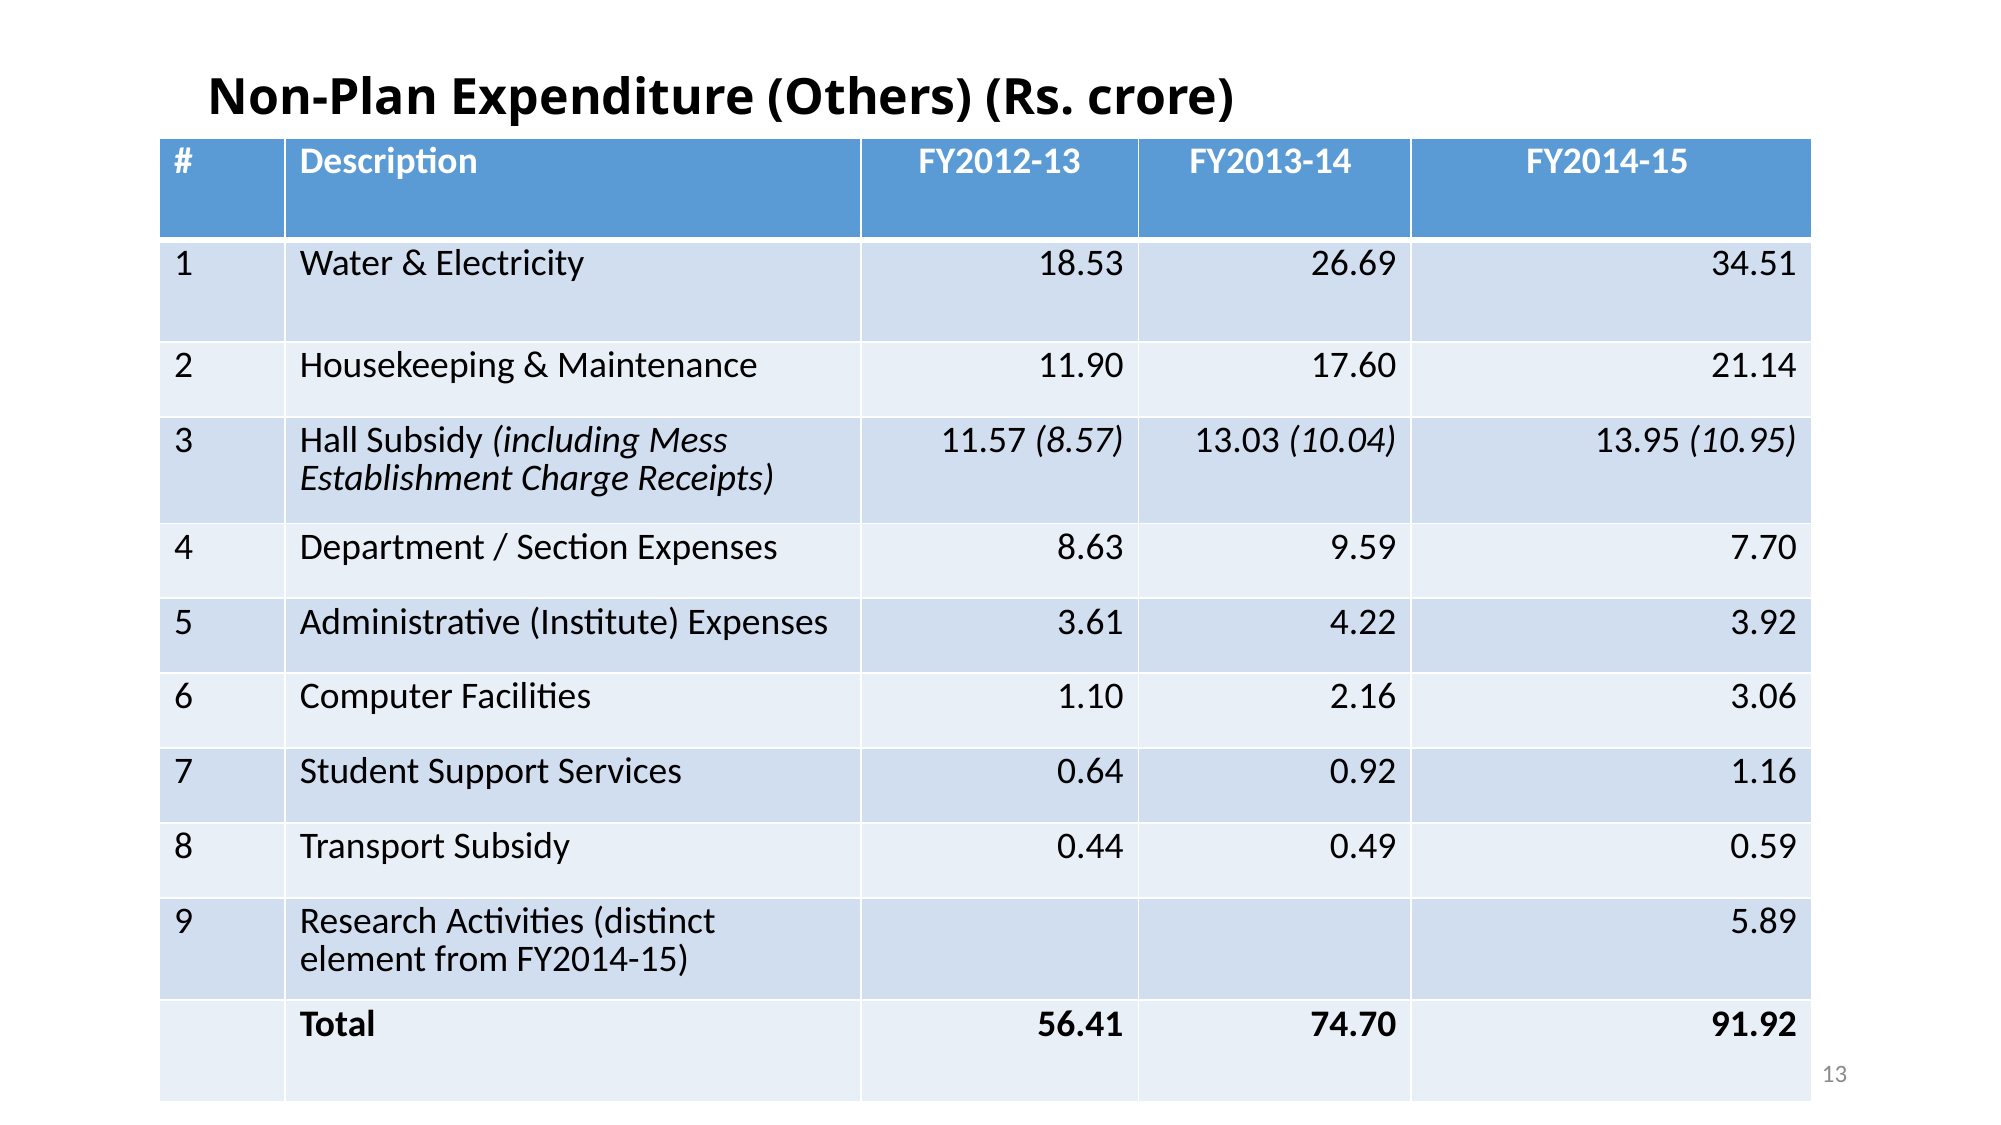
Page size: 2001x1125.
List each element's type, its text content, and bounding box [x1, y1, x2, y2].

table_cell 1.10 [862, 674, 1138, 747]
table_cell Hall Subsidy (including Mess Establishment Charge Receipts) [286, 418, 860, 523]
table_cell 3.61 [862, 599, 1138, 672]
table_cell 0.49 [1139, 824, 1410, 897]
table_cell Administrative (Institute) Expenses [286, 599, 860, 672]
table_cell [862, 899, 1138, 999]
table_cell 11.90 [862, 343, 1138, 416]
table_cell Housekeeping & Maintenance [286, 343, 860, 416]
table_cell 1 [160, 243, 284, 341]
table_cell Student Support Services [286, 749, 860, 822]
table_cell 3.06 [1412, 674, 1811, 747]
table_cell 0.44 [862, 824, 1138, 897]
table_cell 9 [160, 899, 284, 999]
table_cell 13.03 (10.04) [1139, 418, 1410, 523]
table_cell 91.92 [1412, 1001, 1811, 1042]
table_cell 2 [160, 343, 284, 416]
table_cell [1139, 899, 1410, 999]
table_cell Research Activities (distinct element from FY2014-15) [286, 899, 860, 999]
table_cell 6 [160, 674, 284, 747]
table_cell Department / Section Expenses [286, 524, 860, 597]
table_cell Computer Facilities [286, 674, 860, 747]
table_cell 3.92 [1412, 599, 1811, 672]
table_cell 56.41 [862, 1001, 1138, 1101]
table_header FY2012-13 [862, 139, 1138, 237]
table_cell 0.92 [1139, 749, 1410, 822]
table_cell 13.95 (10.95) [1412, 418, 1811, 523]
table_cell 5.89 [1412, 899, 1811, 999]
table_cell 11.57 (8.57) [862, 418, 1138, 523]
table_cell 7 [160, 749, 284, 822]
table_cell 8 [160, 824, 284, 897]
table_cell 26.69 [1139, 243, 1410, 341]
table_cell Total [286, 1001, 860, 1101]
table_cell 4.22 [1139, 599, 1410, 672]
table_cell 0.64 [862, 749, 1138, 822]
table_cell 18.53 [862, 243, 1138, 341]
table_cell 9.59 [1139, 524, 1410, 597]
table_cell 34.51 [1412, 243, 1811, 341]
slide_number 13 [1412, 1042, 1863, 1103]
table_header Description [286, 139, 860, 237]
table_cell [160, 1001, 284, 1101]
table_cell 3 [160, 418, 284, 523]
table_cell Water & Electricity [286, 243, 860, 341]
table_cell 1.16 [1412, 749, 1811, 822]
title Non-Plan Expenditure (Others) (Rs. crore) [192, 59, 1863, 138]
table_header FY2013-14 [1139, 139, 1410, 237]
table_header FY2014-15 [1412, 139, 1811, 237]
table_cell 8.63 [862, 524, 1138, 597]
table_header # [160, 139, 284, 237]
table_cell 2.16 [1139, 674, 1410, 747]
table_cell 17.60 [1139, 343, 1410, 416]
table_cell 74.70 [1139, 1001, 1410, 1101]
table_cell Transport Subsidy [286, 824, 860, 897]
table_cell 0.59 [1412, 824, 1811, 897]
table_cell 21.14 [1412, 343, 1811, 416]
table_cell 4 [160, 524, 284, 597]
table_cell 5 [160, 599, 284, 672]
table_cell 7.70 [1412, 524, 1811, 597]
